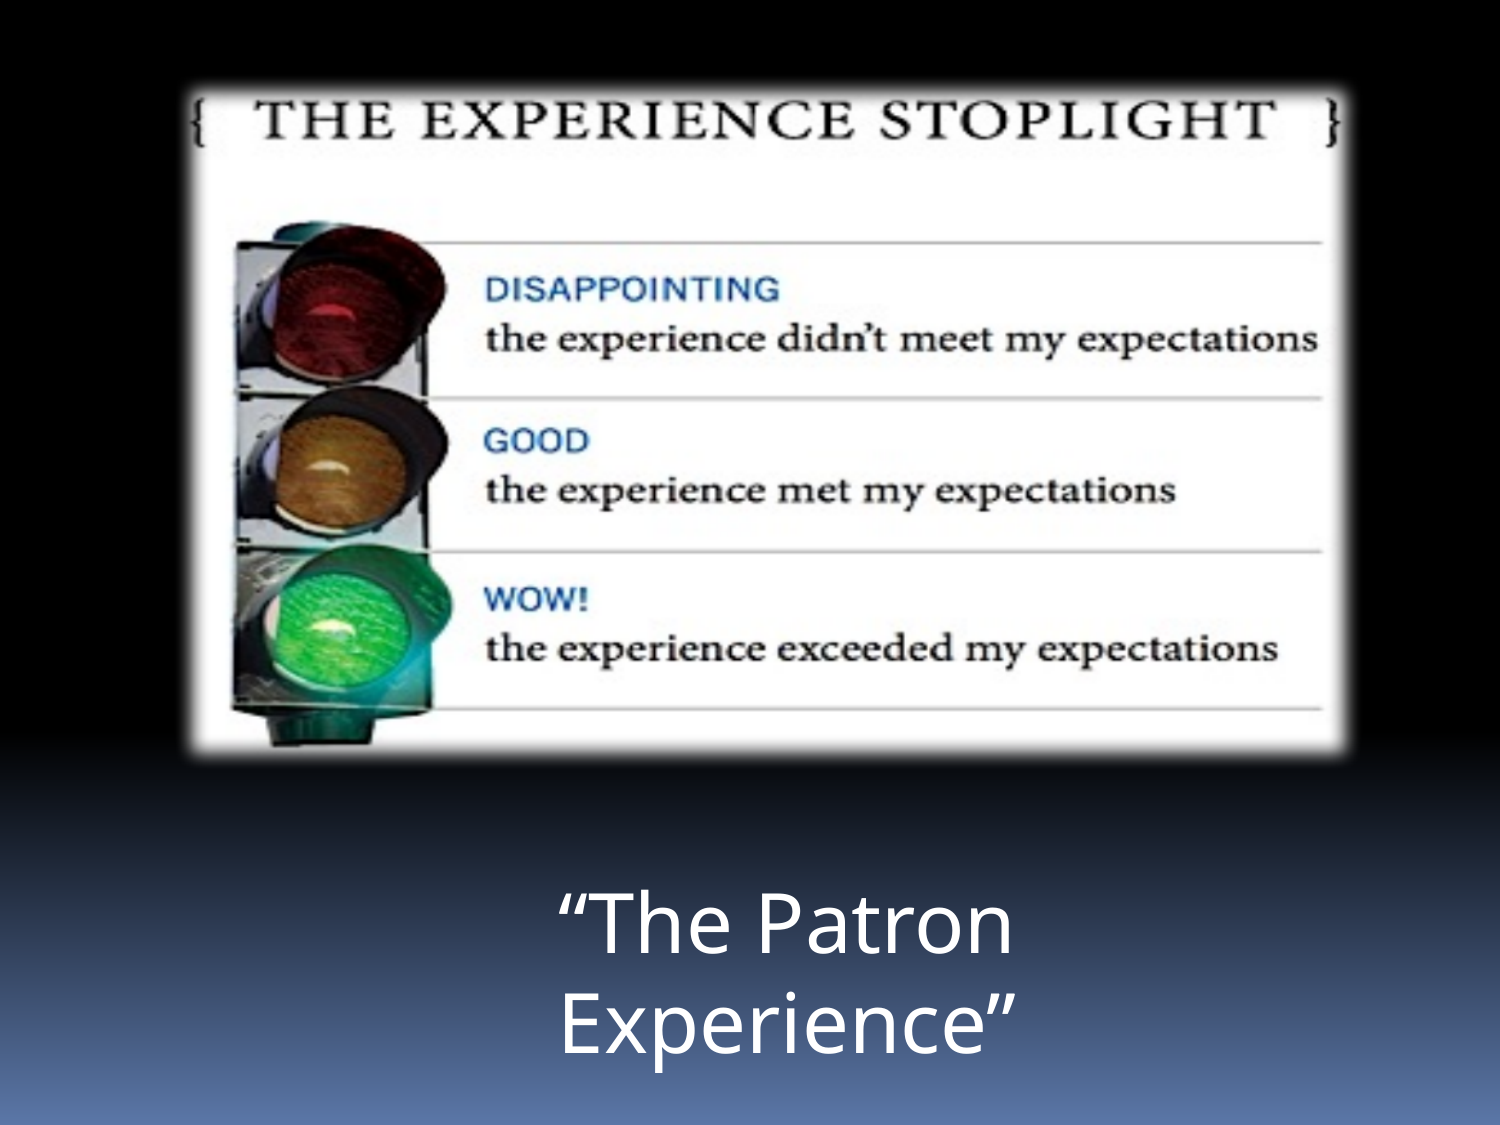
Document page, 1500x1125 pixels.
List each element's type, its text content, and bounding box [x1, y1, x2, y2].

picture [174, 74, 1363, 771]
text_box “The Patron Experience” [337, 862, 1238, 1078]
